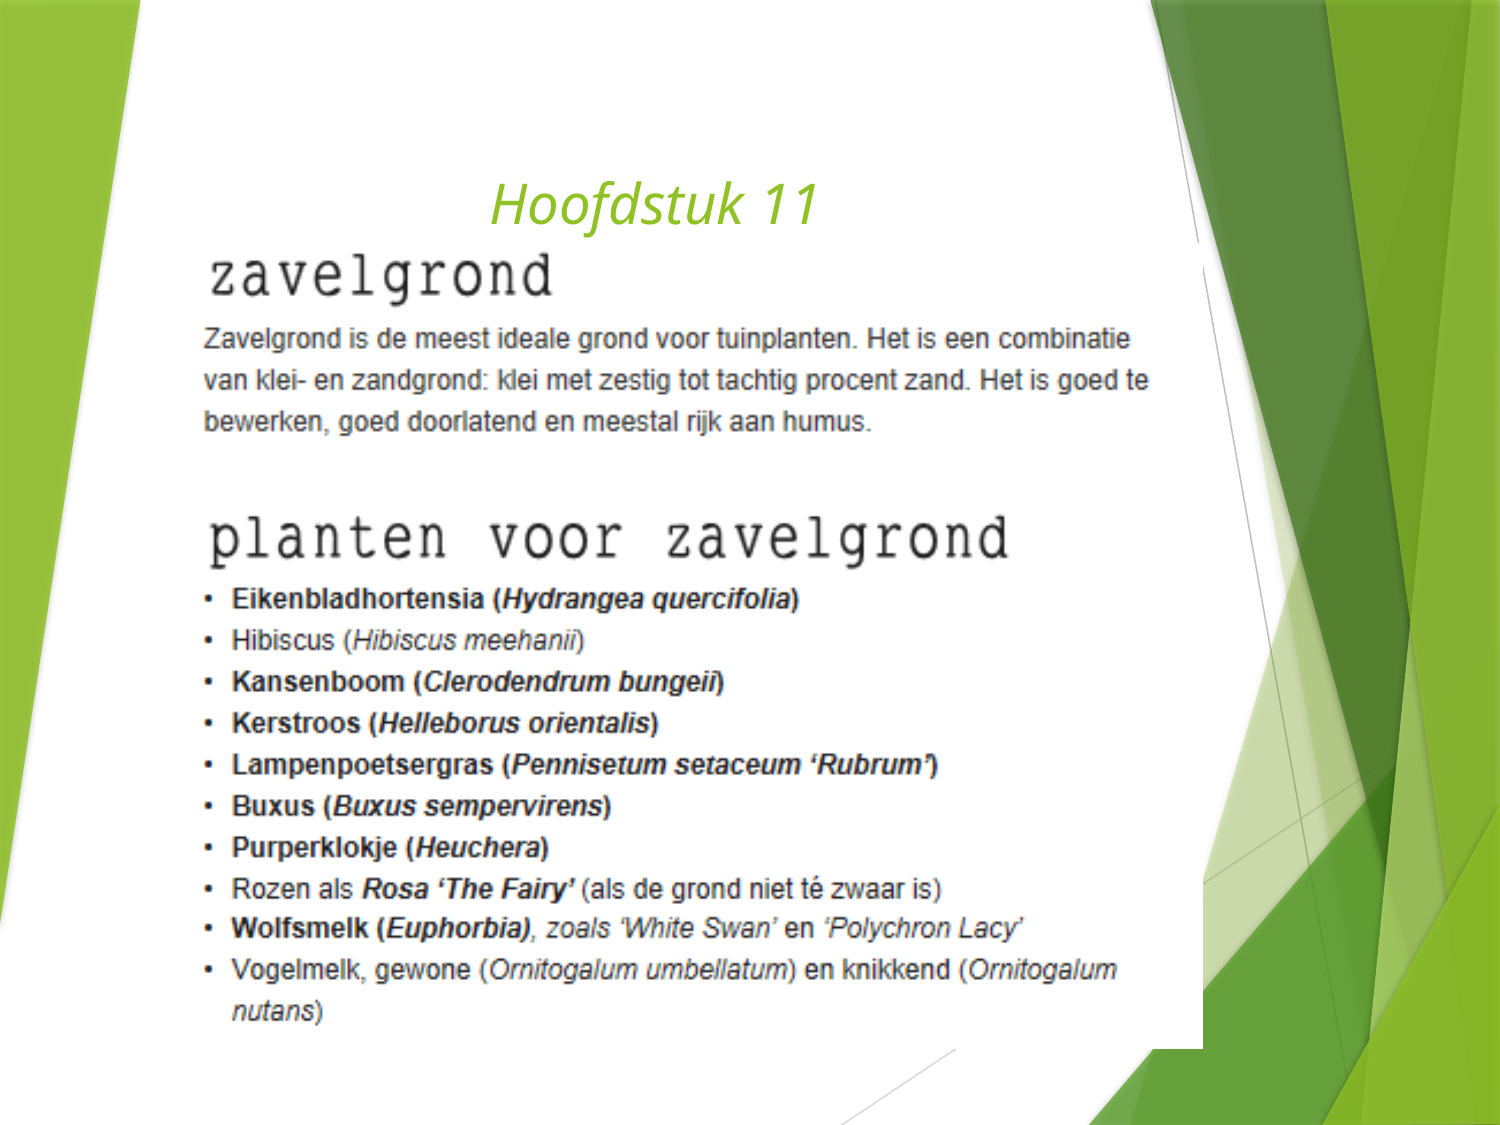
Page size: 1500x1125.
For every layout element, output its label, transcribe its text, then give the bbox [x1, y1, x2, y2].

title Hoofdstuk 11 [112, 101, 1199, 244]
picture [194, 242, 1203, 1050]
